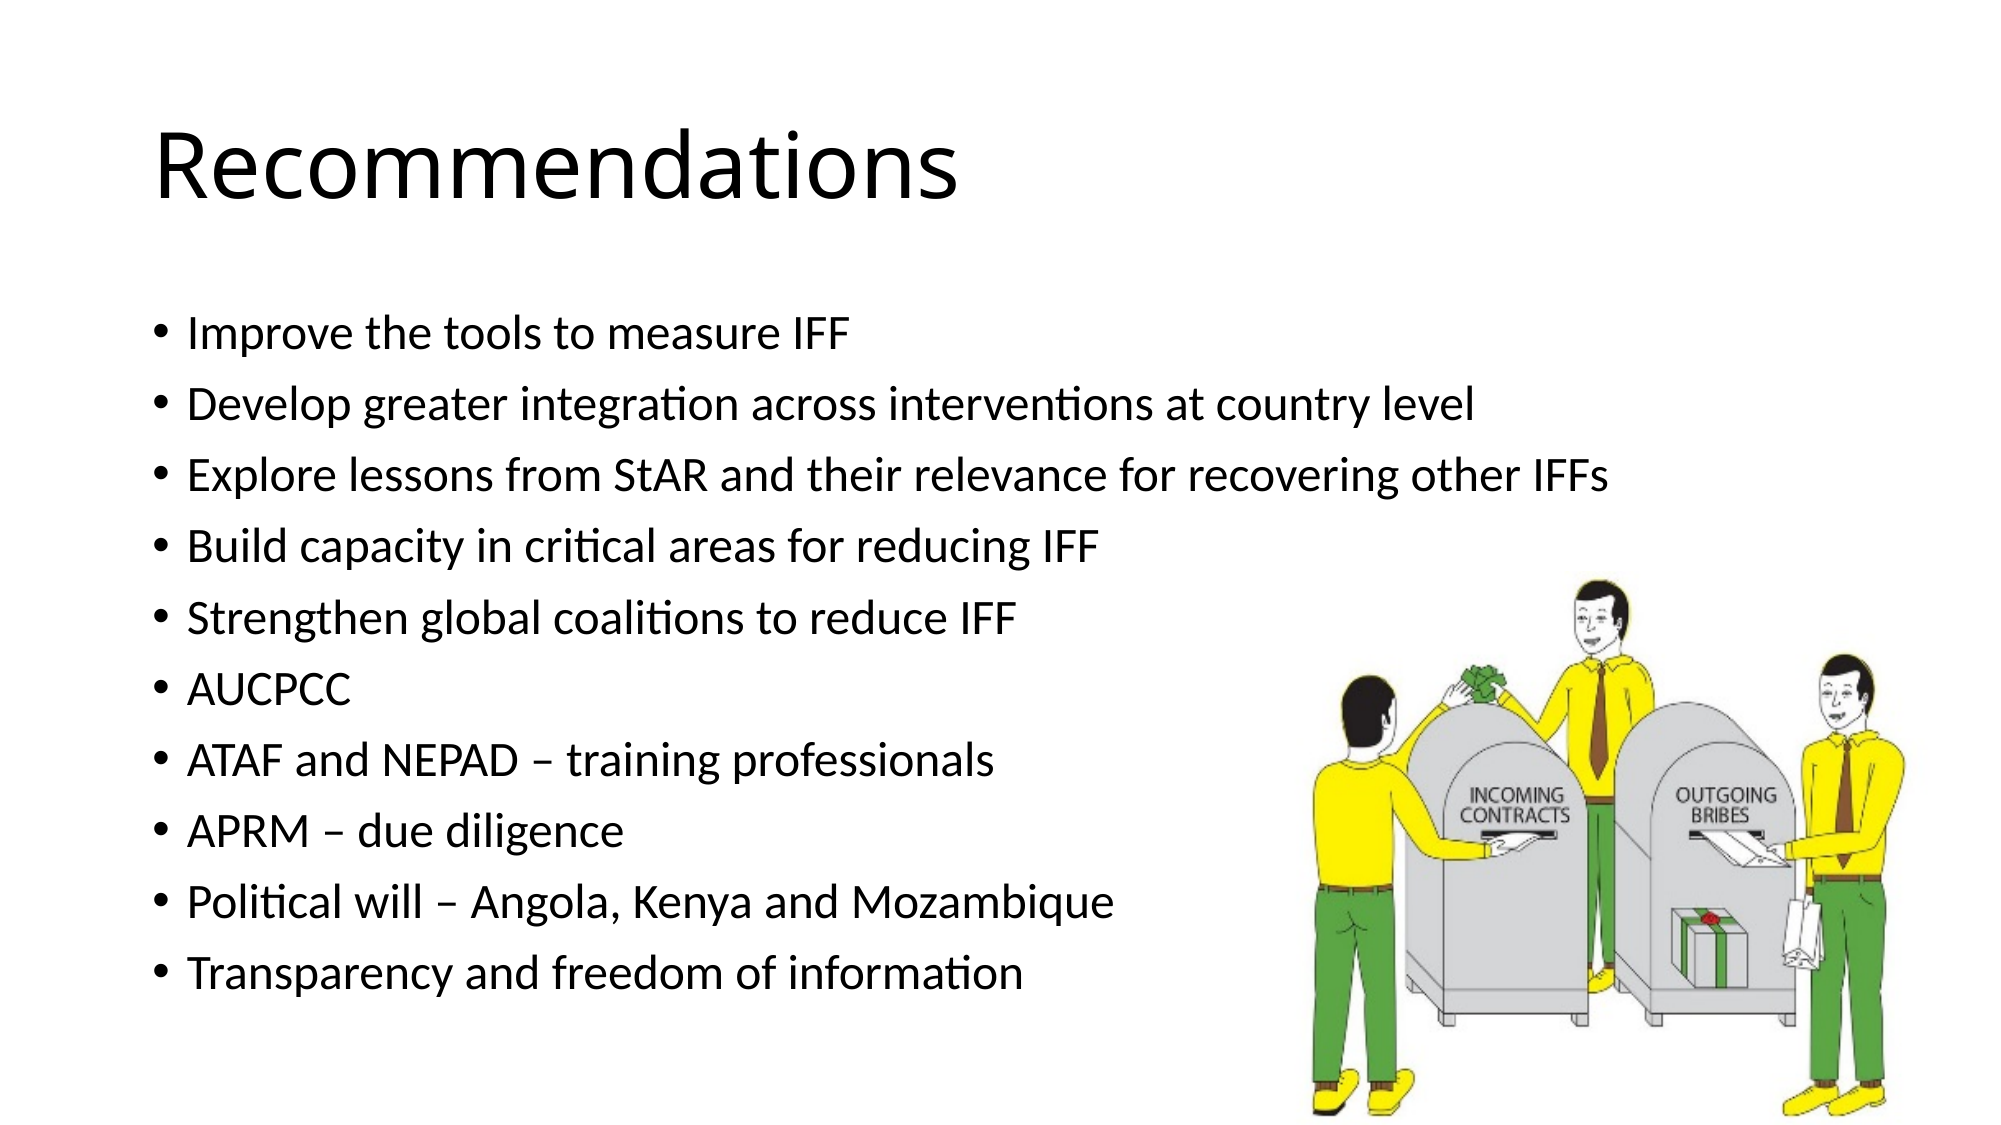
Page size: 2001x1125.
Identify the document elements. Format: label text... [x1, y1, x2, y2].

list Improve the tools to measure IFF Develop greater integration across interventions at country level Explore lessons from StAR and their relevance for recovering other IFFs Build capacity in critical areas for reducing IFF Strengthen global coalitions to reduce IFF AUCPCC ATAF and NEPAD – training professionals APRM – due diligence Political will – Angola, Kenya and Mozambique Transparency and freedom of information [137, 299, 1863, 1014]
picture [1218, 570, 2000, 1125]
title Recommendations [137, 59, 1863, 278]
